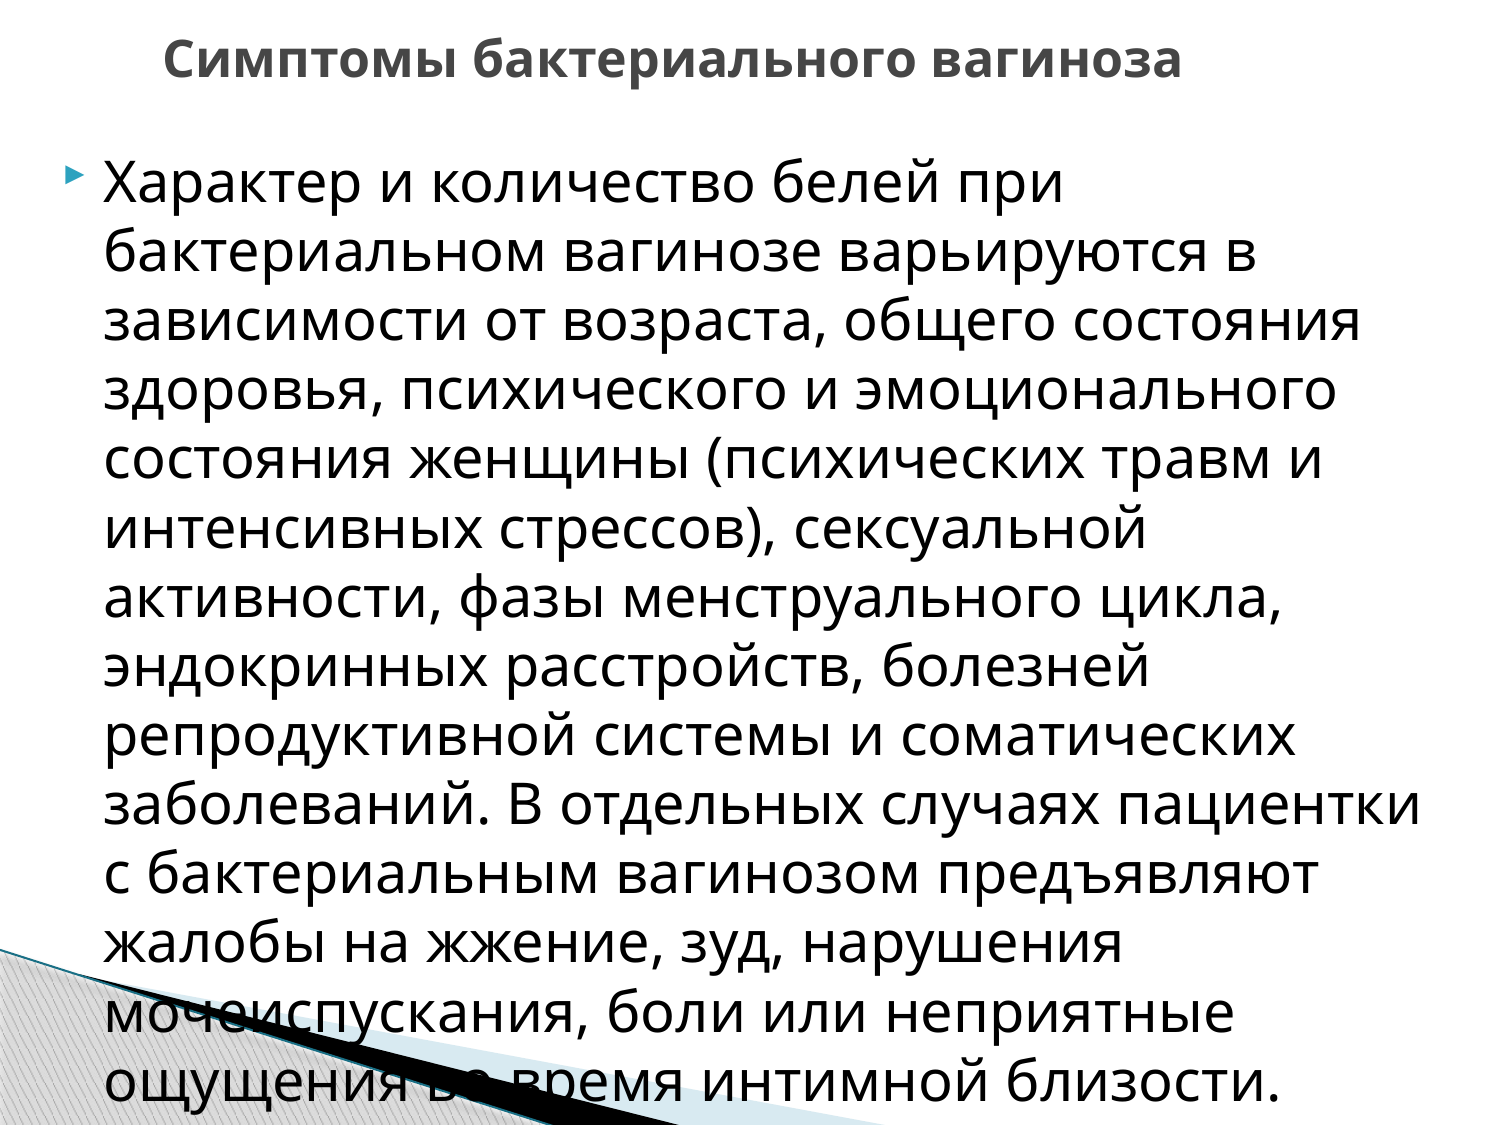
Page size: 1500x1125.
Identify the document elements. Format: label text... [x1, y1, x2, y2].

title Симптомы бактериального вагиноза [147, 0, 1386, 114]
list Характер и количество белей при бактериальном вагинозе варьируются в зависимости от возраста, общего состояния здоровья, психического и эмоционального состояния женщины (психических травм и интенсивных стрессов), сексуальной активности, фазы менструального цикла, эндокринных расстройств, болезней репродуктивной системы и соматических заболеваний. В отдельных случаях пациентки с бактериальным вагинозом предъявляют жалобы на жжение, зуд, нарушения мочеиспускания, боли или неприятные ощущения во время интимной близости. [29, 137, 1471, 1125]
